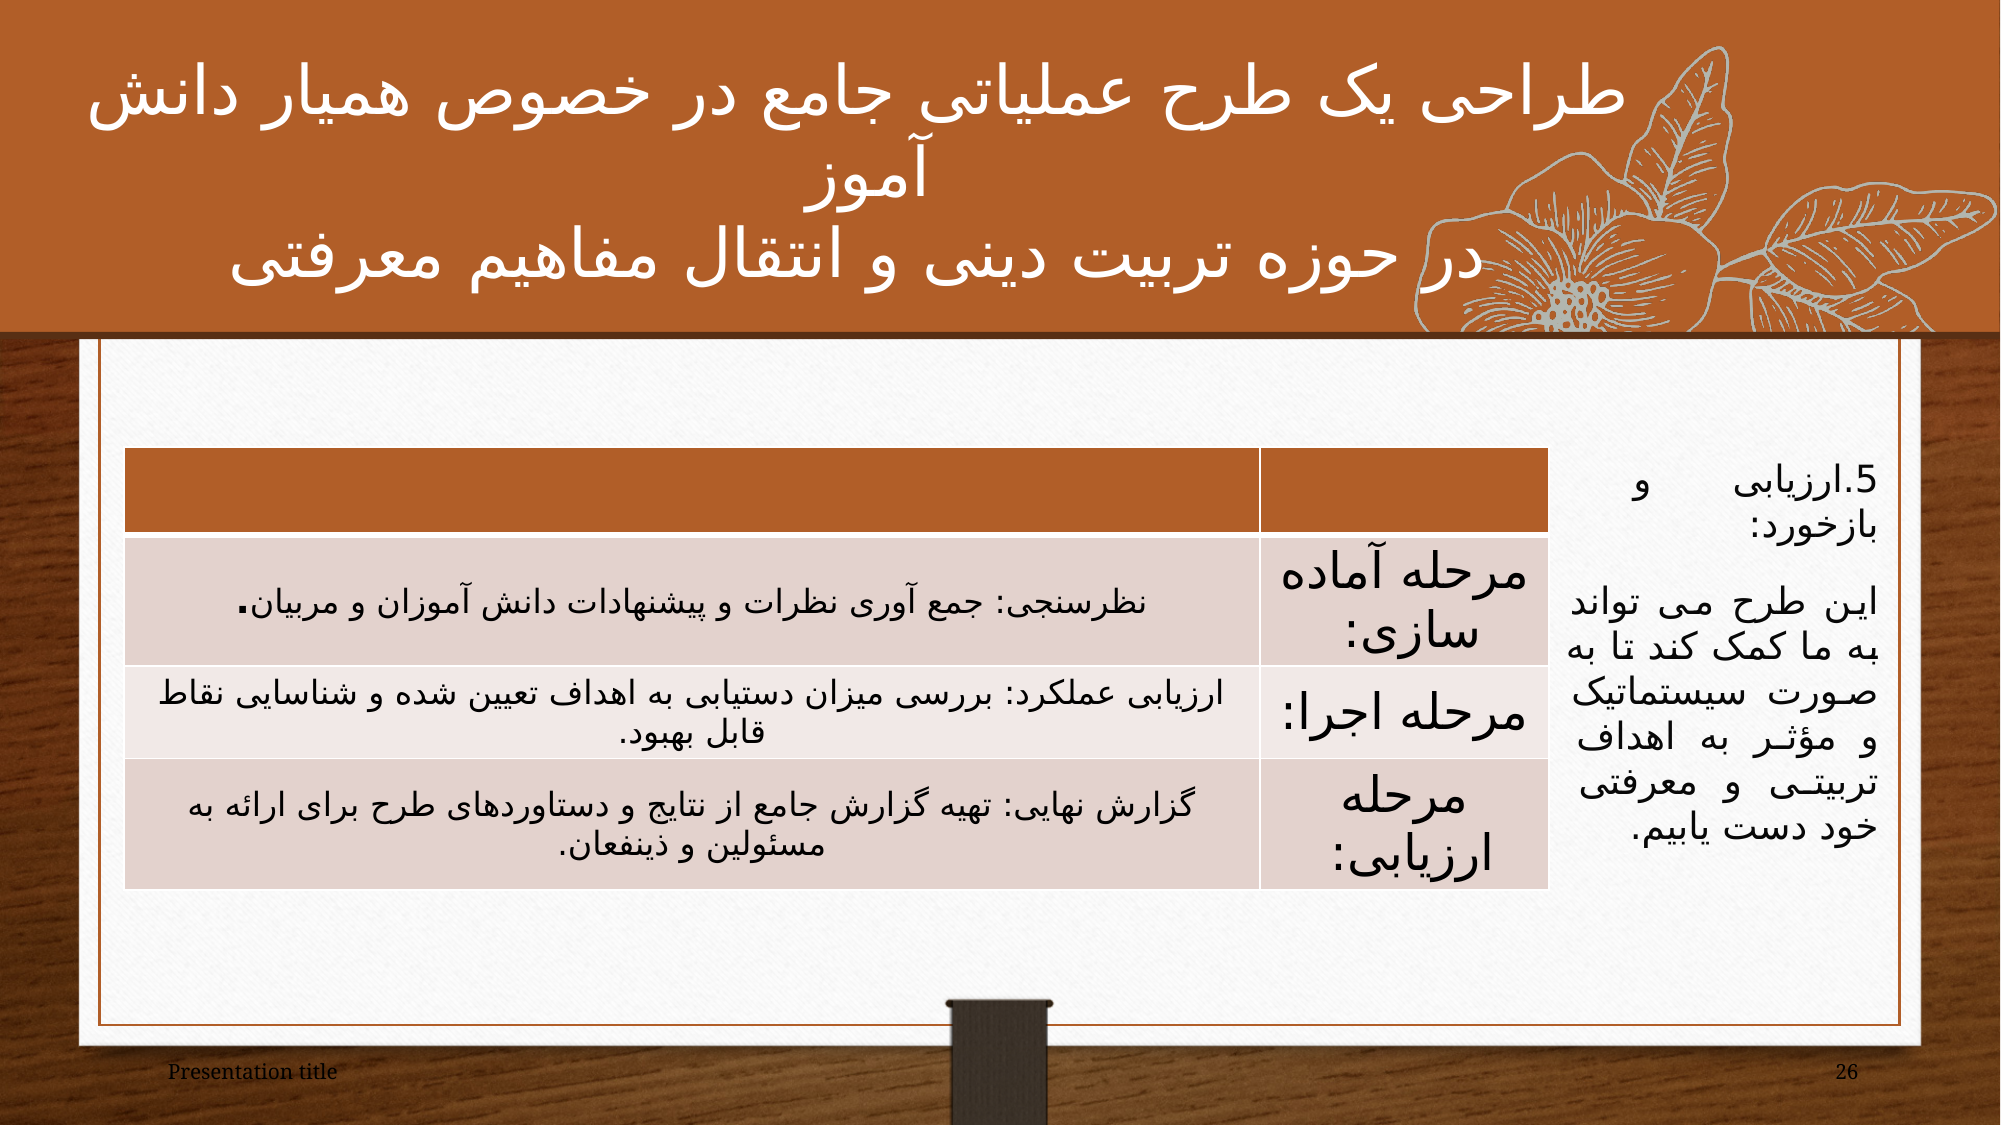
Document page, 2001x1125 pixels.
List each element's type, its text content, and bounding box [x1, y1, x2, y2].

table_cell ارزیابی عملکرد: بررسی میزان دستیابی به اهداف تعیین شده و شناسایی نقاط قابل بهبود. [125, 667, 1259, 758]
slide_number 26 [1744, 1042, 1874, 1103]
table_cell مرحله ارزیابی: [1261, 759, 1548, 889]
table_header [125, 448, 1259, 532]
table_cell نظرسنجی: جمع آوری نظرات و پیشنهادات دانش آموزان و مربیان. [125, 538, 1259, 665]
footer Presentation title [153, 1042, 828, 1103]
picture [101, 0, 2001, 1125]
table_cell مرحله آماده سازی: [1261, 538, 1548, 665]
picture [0, 340, 948, 1125]
table_cell گزارش نهایی: تهیه گزارش جامع از نتایج و دستاوردهای طرح برای ارائه به مسئولین و ذینفعان. [125, 759, 1259, 889]
table_header [1261, 448, 1548, 532]
list 5.ارزیابی و بازخورد: این طرح می تواند به ما کمک کند تا به صورت سیستماتیک و مؤثر به اهداف تربیتی و معرفتی خود دست یابیم. [1549, 446, 1894, 893]
title طراحی یک طرح عملیاتی جامع در خصوص همیار دانش آموز در حوزه تربیت دینی و انتقال مفاهیم معرفتی [0, 37, 1716, 300]
table_cell مرحله اجرا: [1261, 667, 1548, 758]
